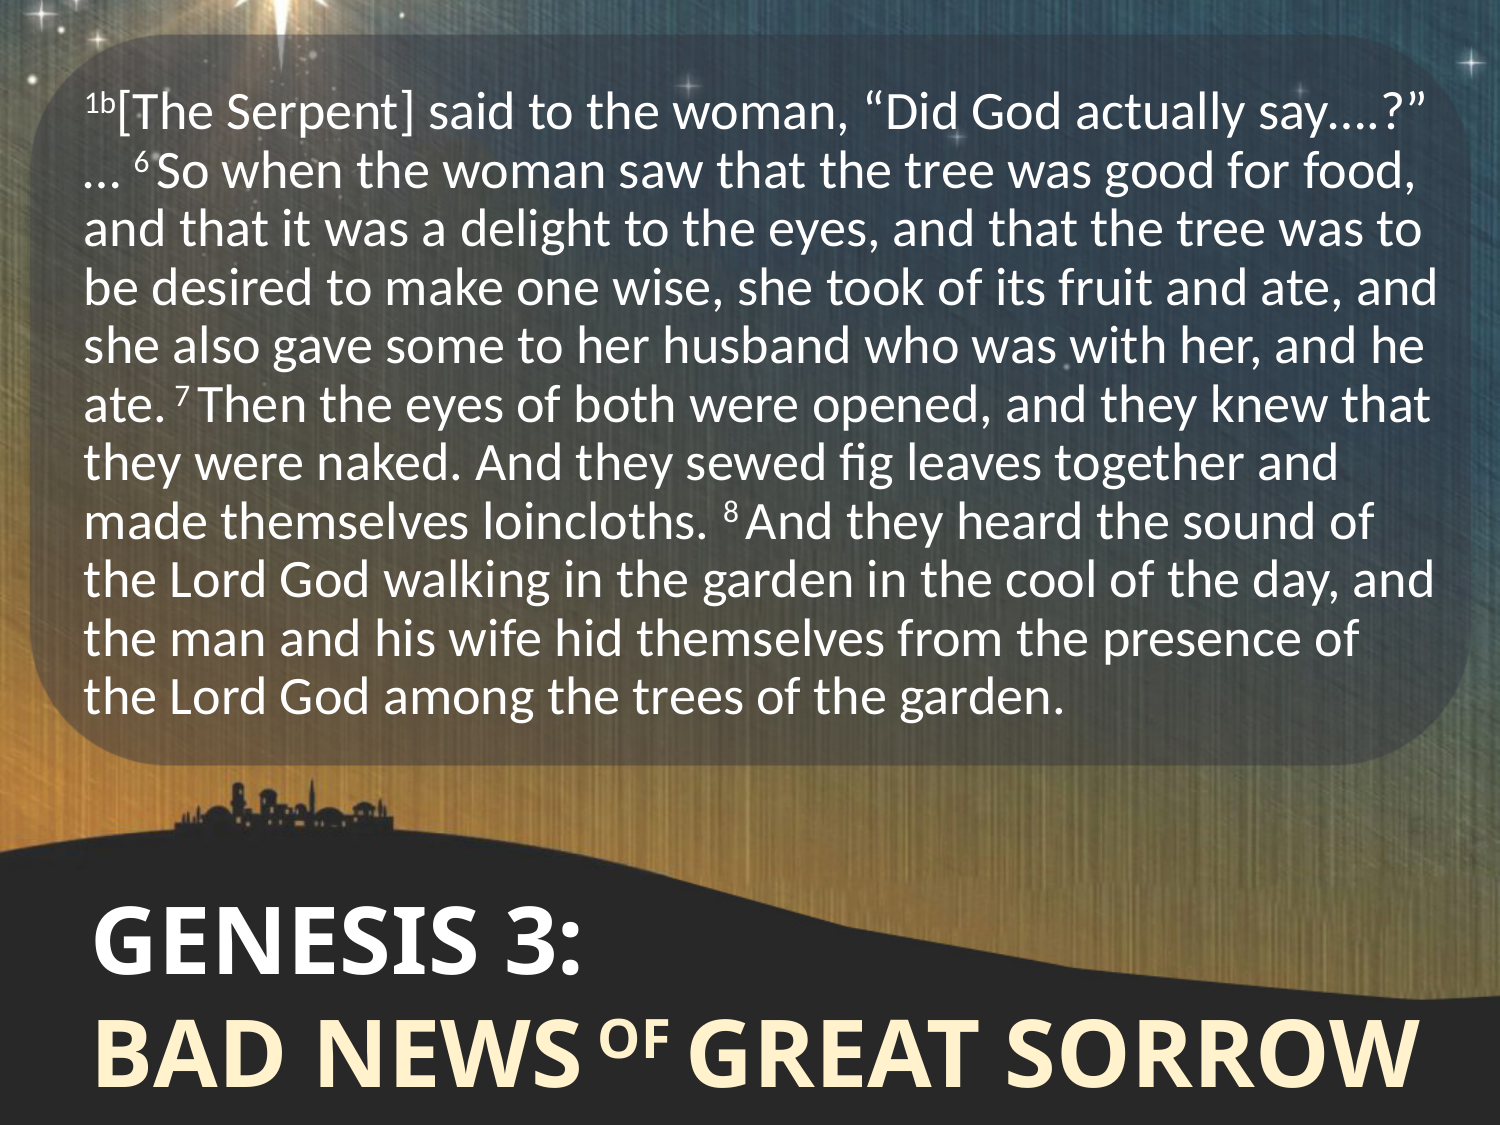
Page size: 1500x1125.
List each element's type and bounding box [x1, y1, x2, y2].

list [0, 0, 1500, 779]
picture [0, 779, 1500, 1125]
